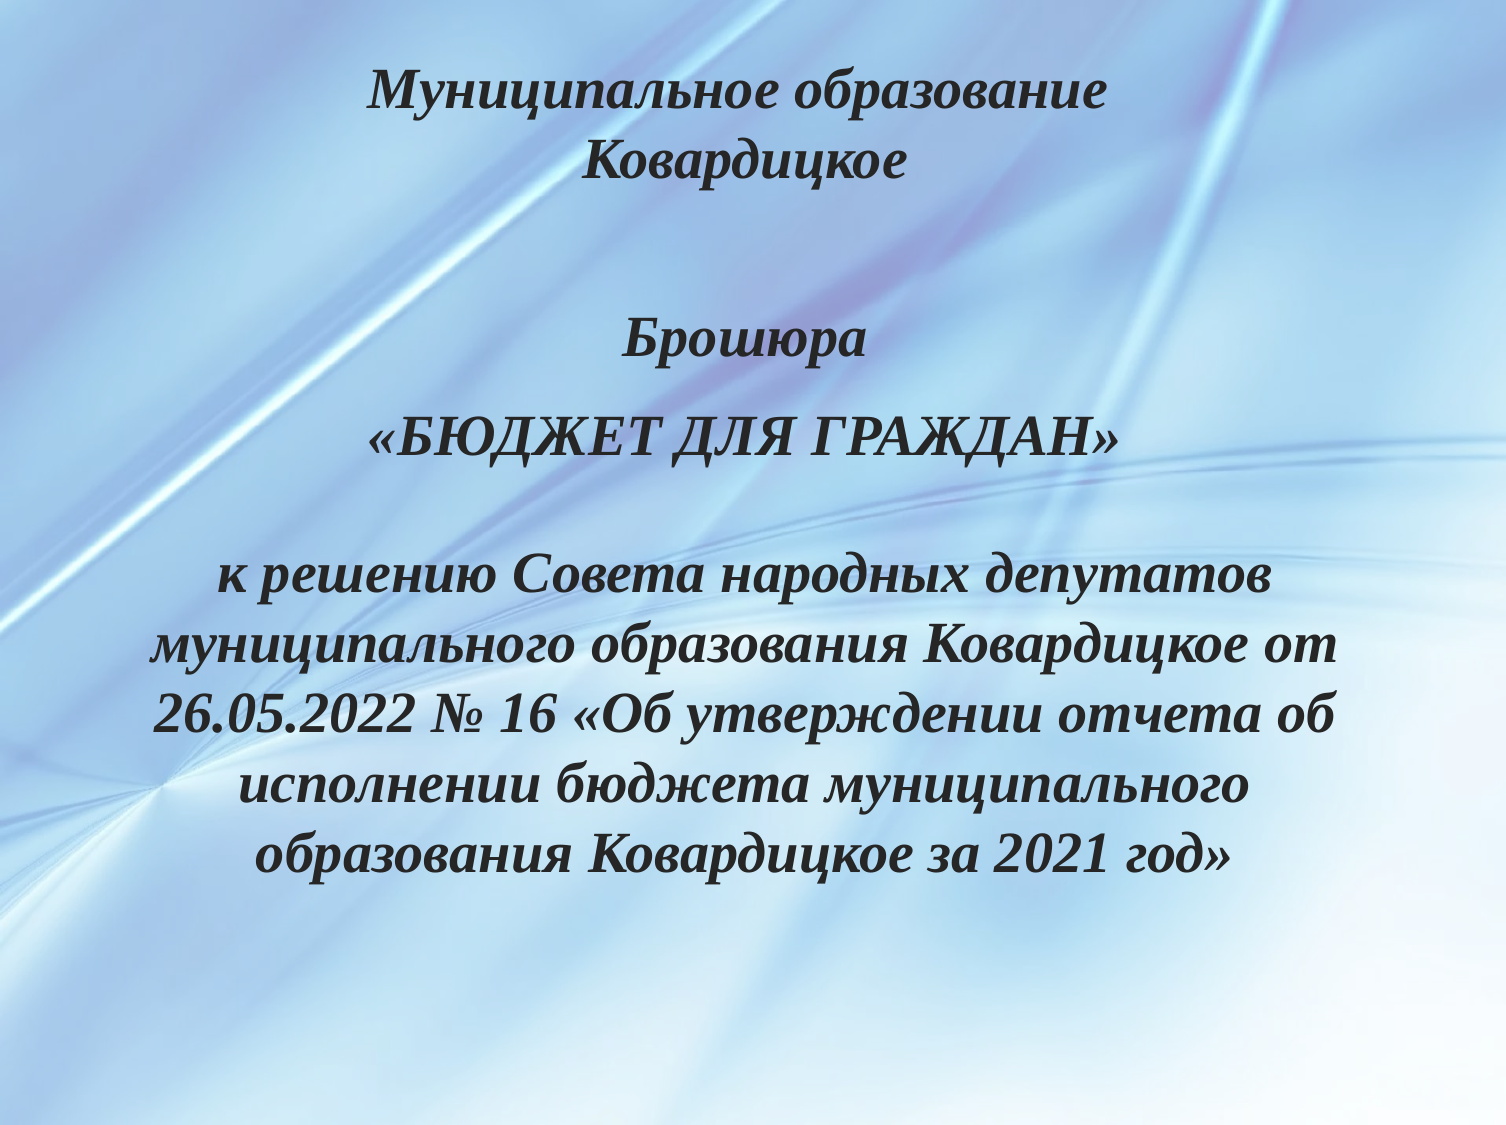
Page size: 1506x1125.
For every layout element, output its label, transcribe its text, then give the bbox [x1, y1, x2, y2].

text_box Брошюра «БЮДЖЕТ ДЛЯ ГРАЖДАН» [101, 290, 1389, 527]
text_box Муниципальное образование Ковардицкое [101, 42, 1389, 198]
table_cell НАЦИОНАЛЬНАЯ ОБОРОНА [0, 0, 1506, 1125]
text_box к решению Совета народных депутатов муниципального образования Ковардицкое от 26.05.2022 № 16 «Об утверждении отчета об исполнении бюджета муниципального образования Ковардицкое за 2021 год» [101, 527, 1389, 892]
